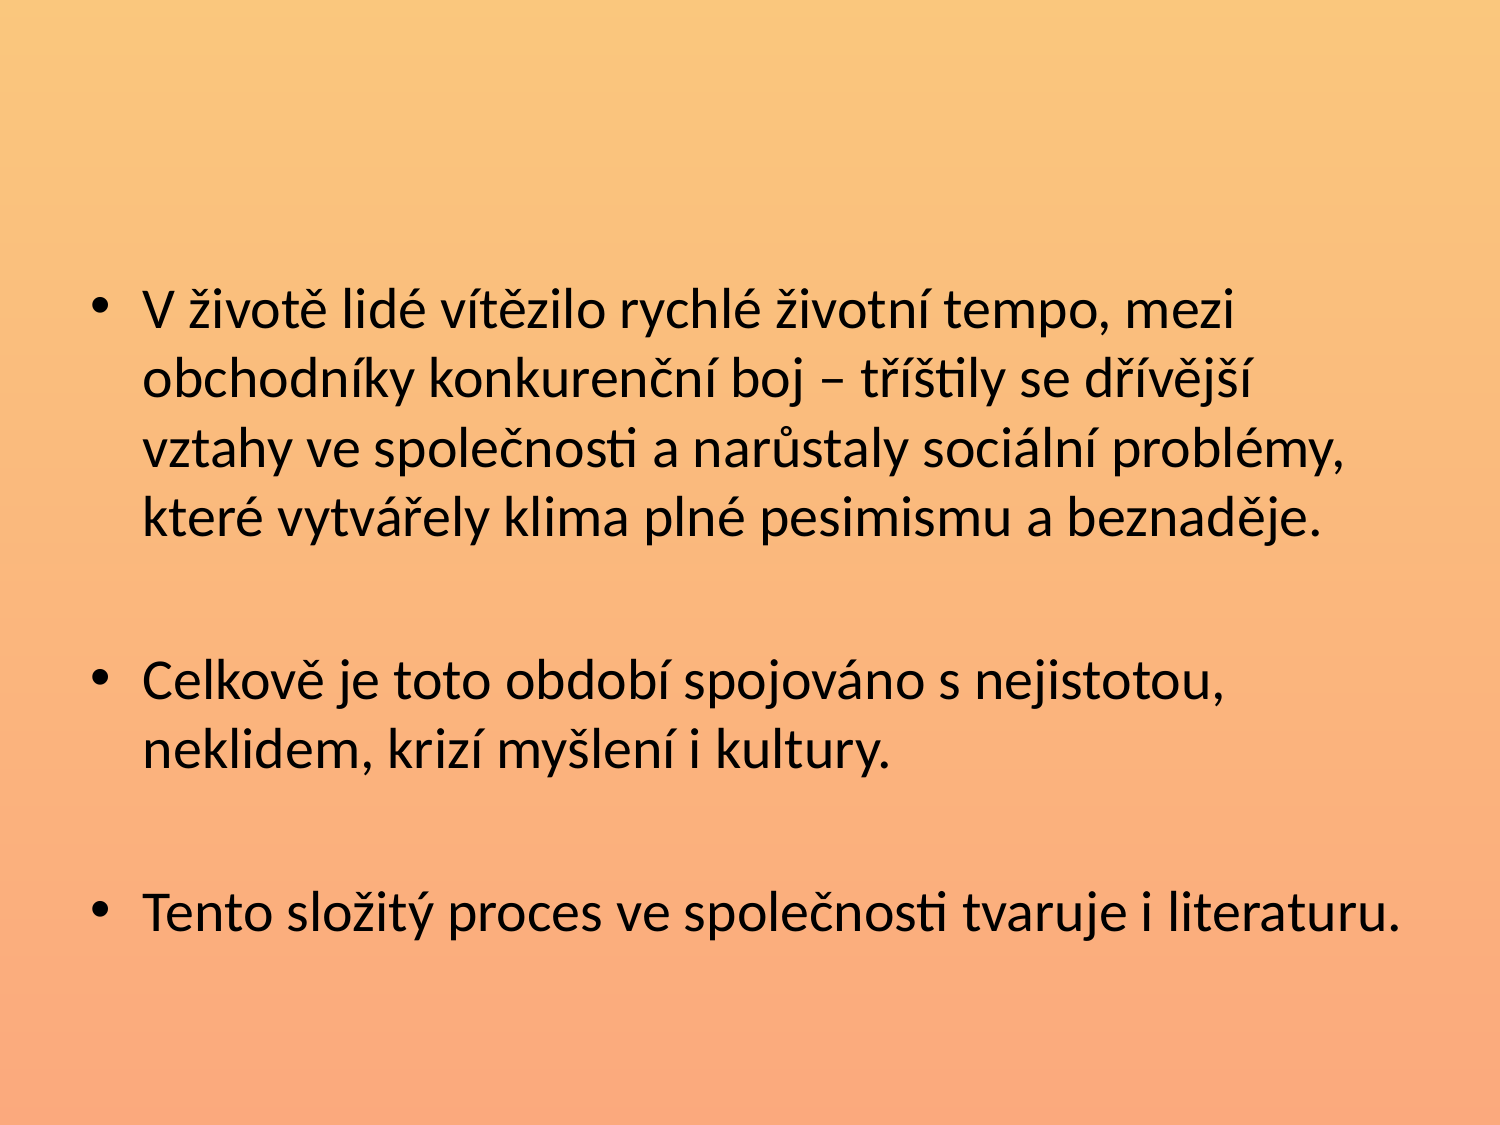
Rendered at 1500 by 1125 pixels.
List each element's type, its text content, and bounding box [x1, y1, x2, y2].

list V životě lidé vítězilo rychlé životní tempo, mezi obchodníky konkurenční boj – tříštily se dřívější vztahy ve společnosti a narůstaly sociální problémy, které vytvářely klima plné pesimismu a beznaděje. Celkově je toto období spojováno s nejistotou, neklidem, krizí myšlení i kultury. Tento složitý proces ve společnosti tvaruje i literaturu. [75, 262, 1425, 1005]
